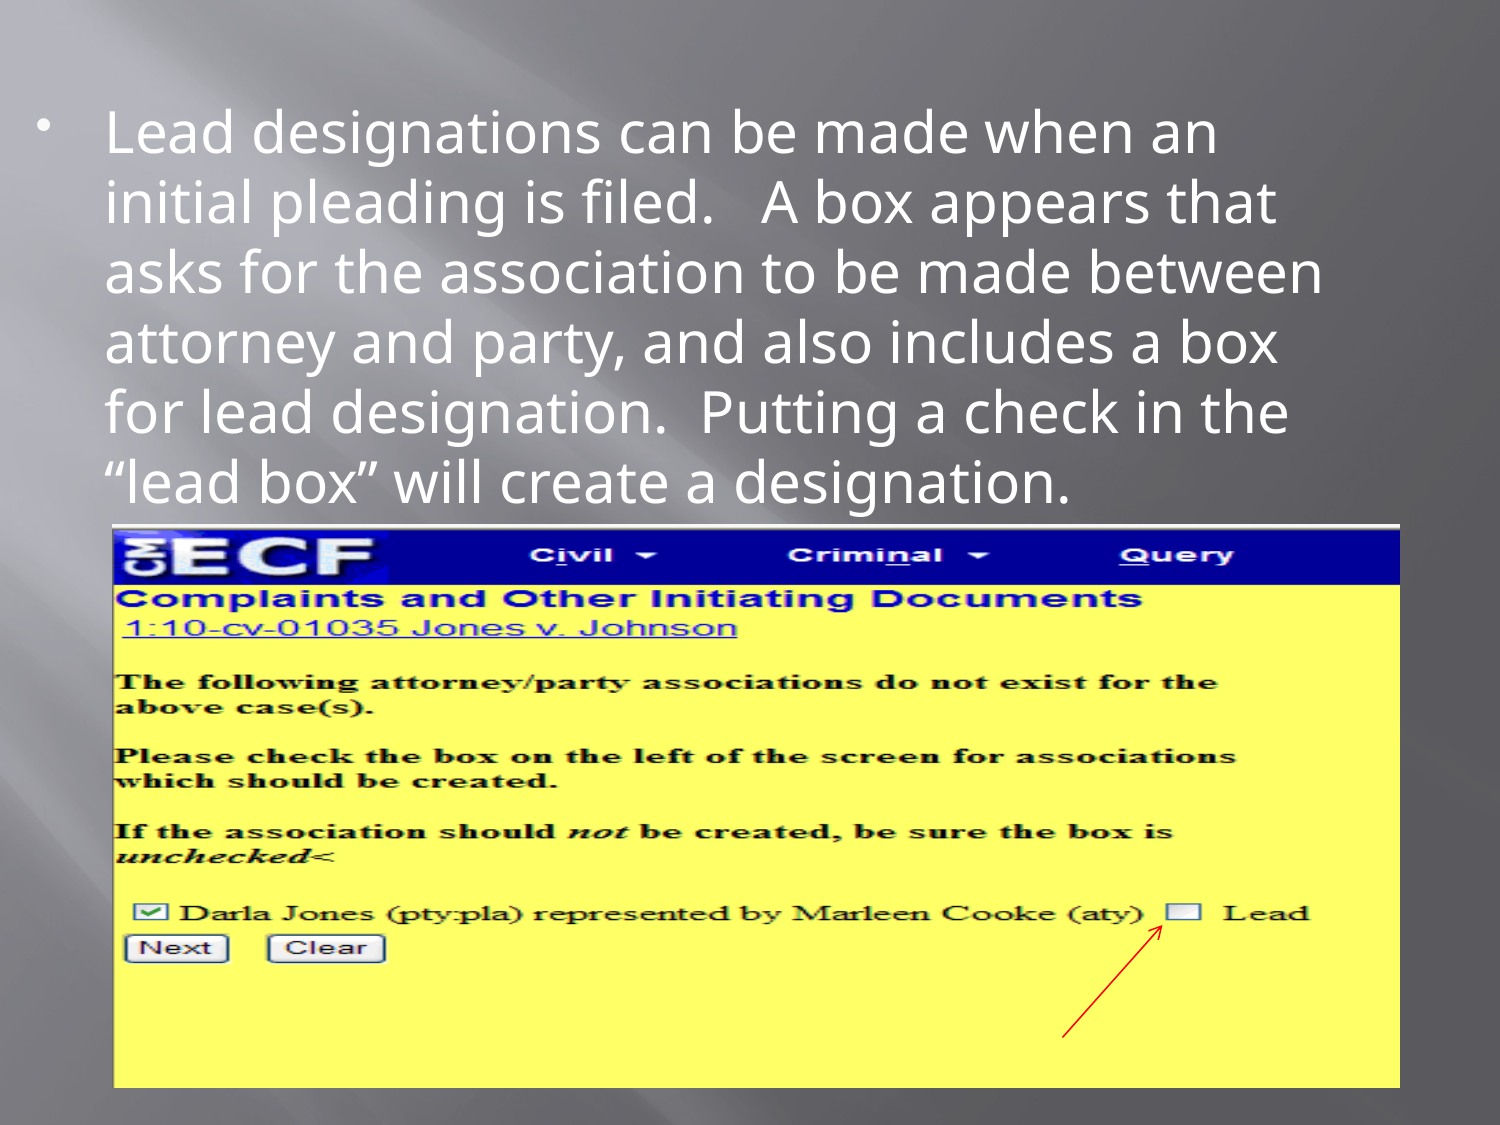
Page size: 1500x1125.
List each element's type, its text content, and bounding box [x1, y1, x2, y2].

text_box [1062, 924, 1163, 1038]
list Lead designations can be made when an initial pleading is filed. A box appears that asks for the association to be made between attorney and party, and also includes a box for lead designation. Putting a check in the “lead box” will create a designation. [0, 87, 1350, 1125]
picture [112, 524, 1401, 1088]
